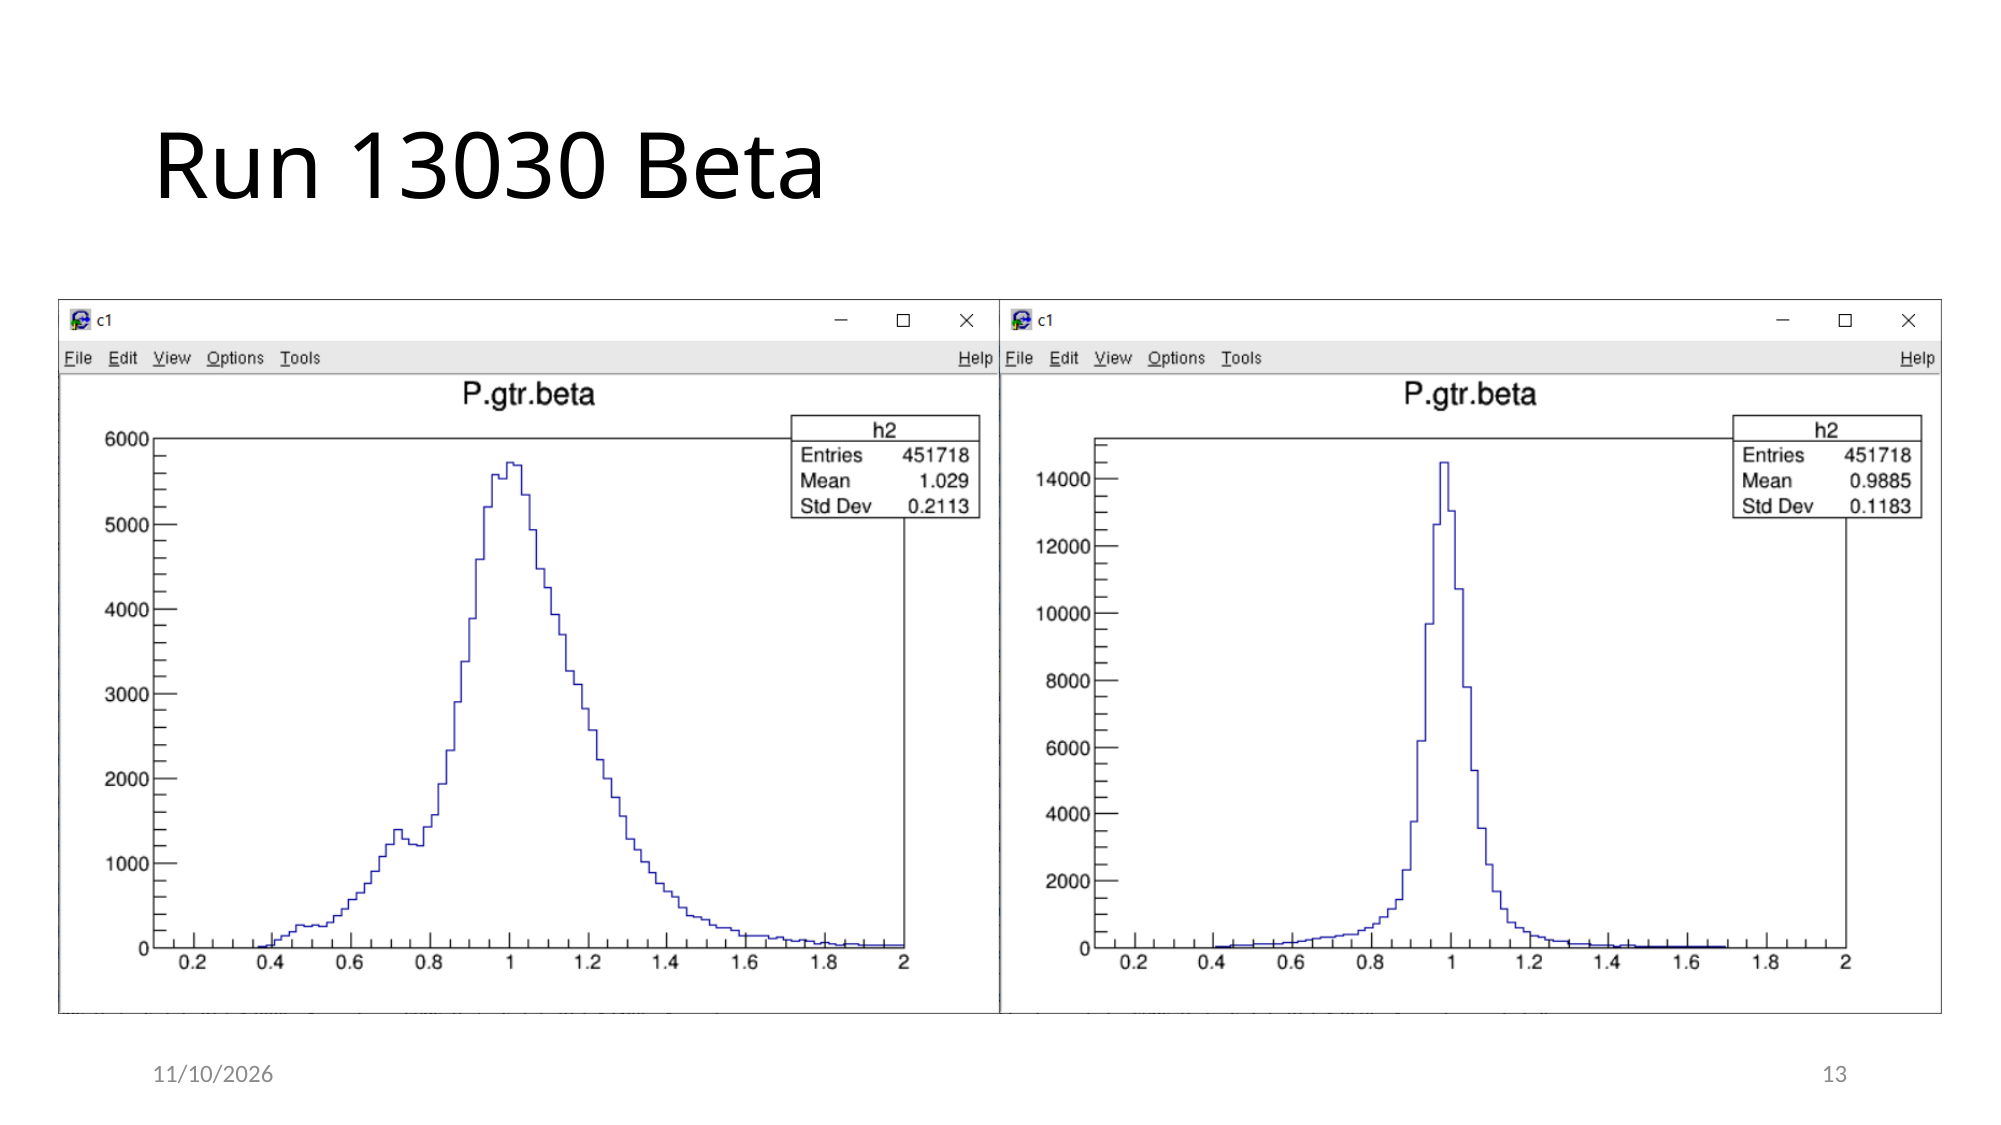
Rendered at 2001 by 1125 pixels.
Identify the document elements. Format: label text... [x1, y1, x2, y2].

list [58, 299, 999, 1014]
picture [999, 299, 1942, 1014]
title Run 13030 Beta [137, 59, 1863, 278]
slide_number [137, 1042, 588, 1103]
slide_number 13 [1412, 1042, 1863, 1103]
